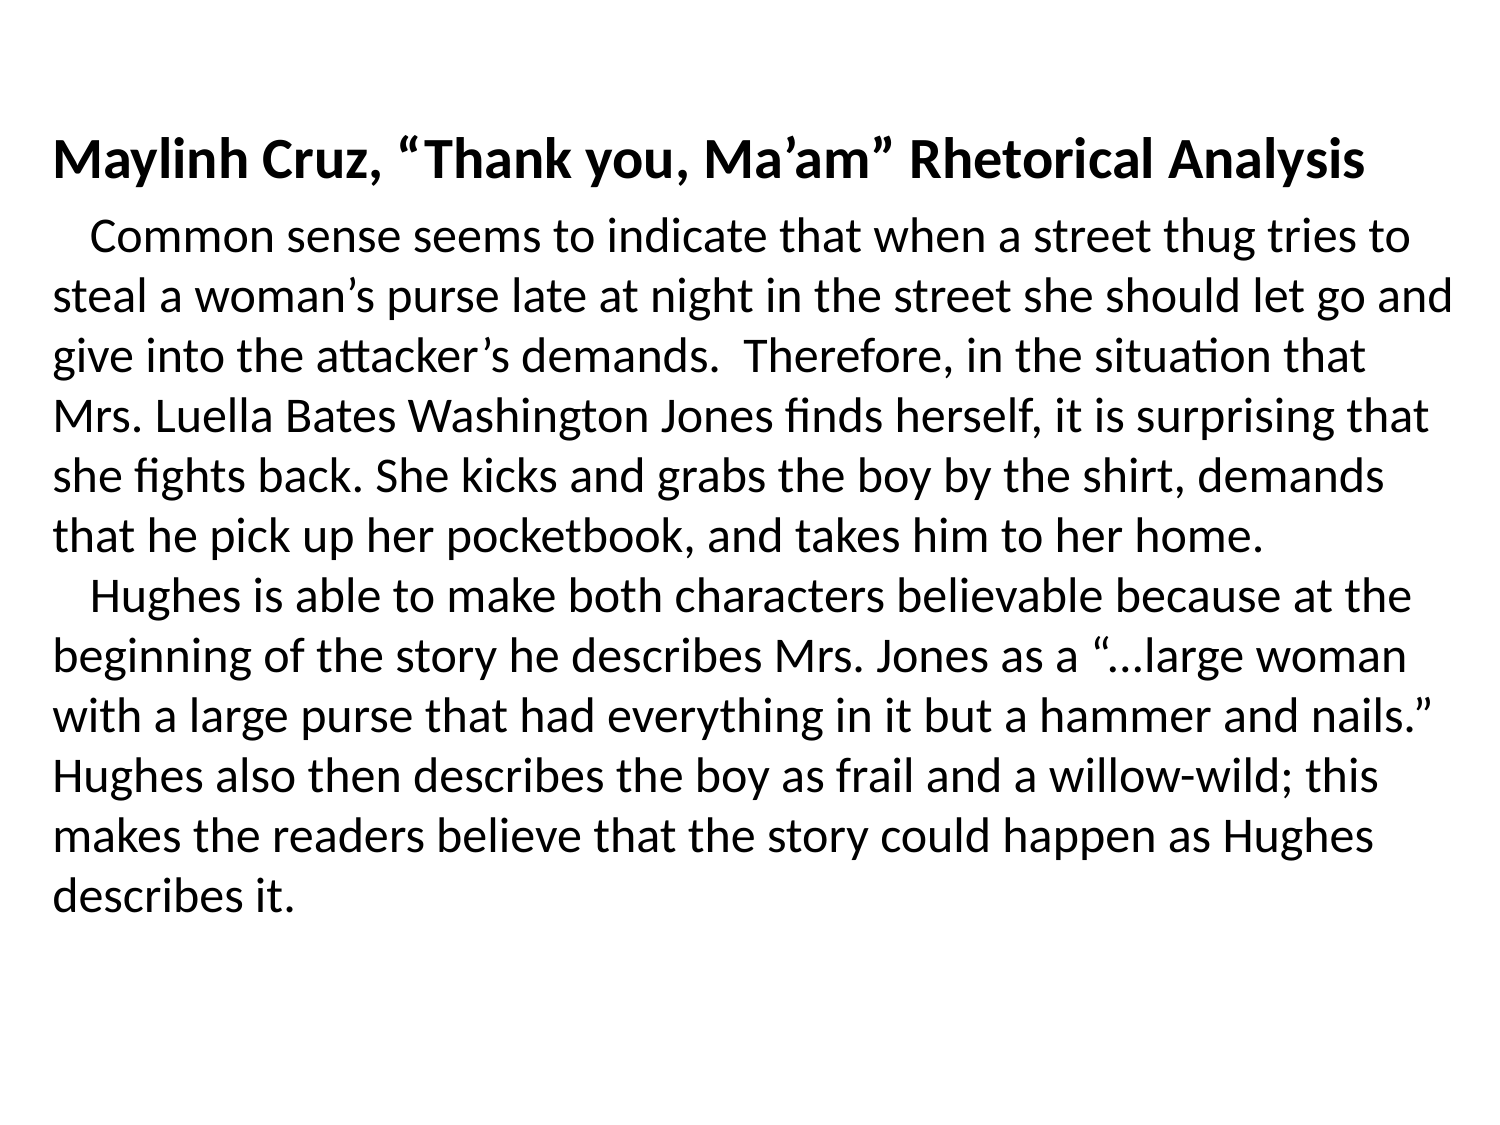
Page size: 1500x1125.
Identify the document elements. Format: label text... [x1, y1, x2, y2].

text_box Maylinh Cruz, “Thank you, Ma’am” Rhetorical Analysis Common sense seems to indicate that when a street thug tries to steal a woman’s purse late at night in the street she should let go and give into the attacker’s demands. Therefore, in the situation that Mrs. Luella Bates Washington Jones finds herself, it is surprising that she fights back. She kicks and grabs the boy by the shirt, demands that he pick up her pocketbook, and takes him to her home. Hughes is able to make both characters believable because at the beginning of the story he describes Mrs. Jones as a “...large woman with a large purse that had everything in it but a hammer and nails.” Hughes also then describes the boy as frail and a willow-wild; this makes the readers believe that the story could happen as Hughes describes it. [37, 112, 1475, 930]
